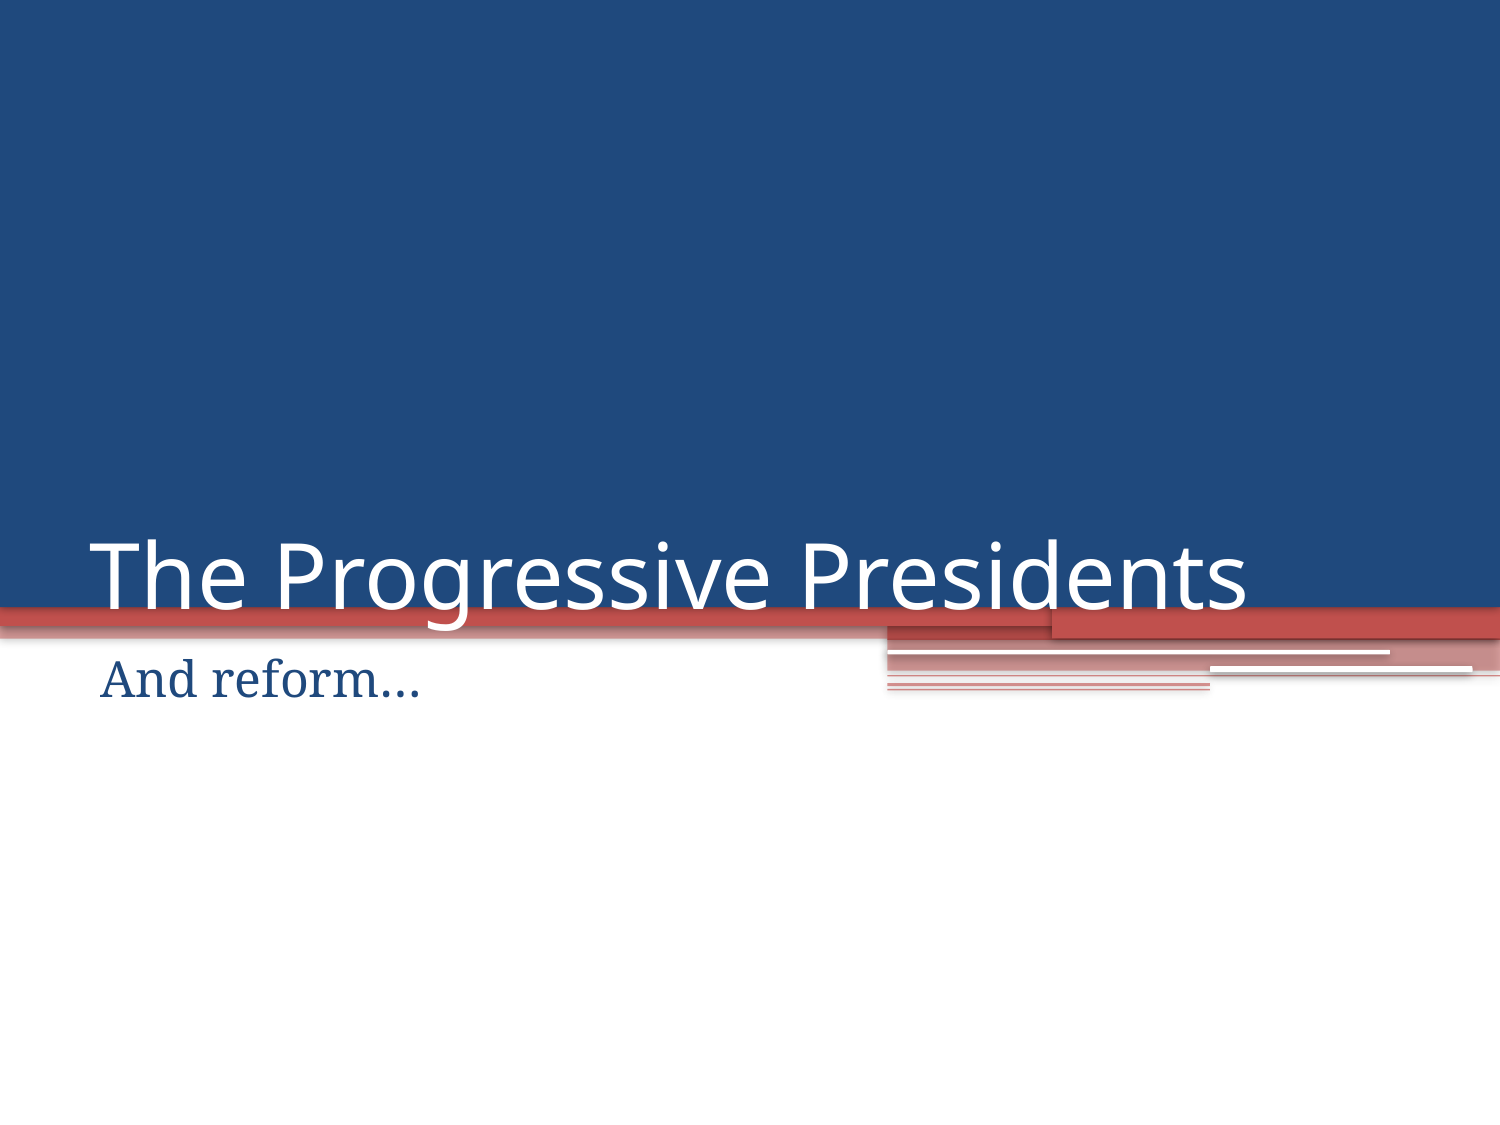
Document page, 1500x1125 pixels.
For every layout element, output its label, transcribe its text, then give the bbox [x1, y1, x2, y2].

title The Progressive Presidents [75, 394, 1463, 636]
subtitle And reform… [75, 639, 888, 928]
